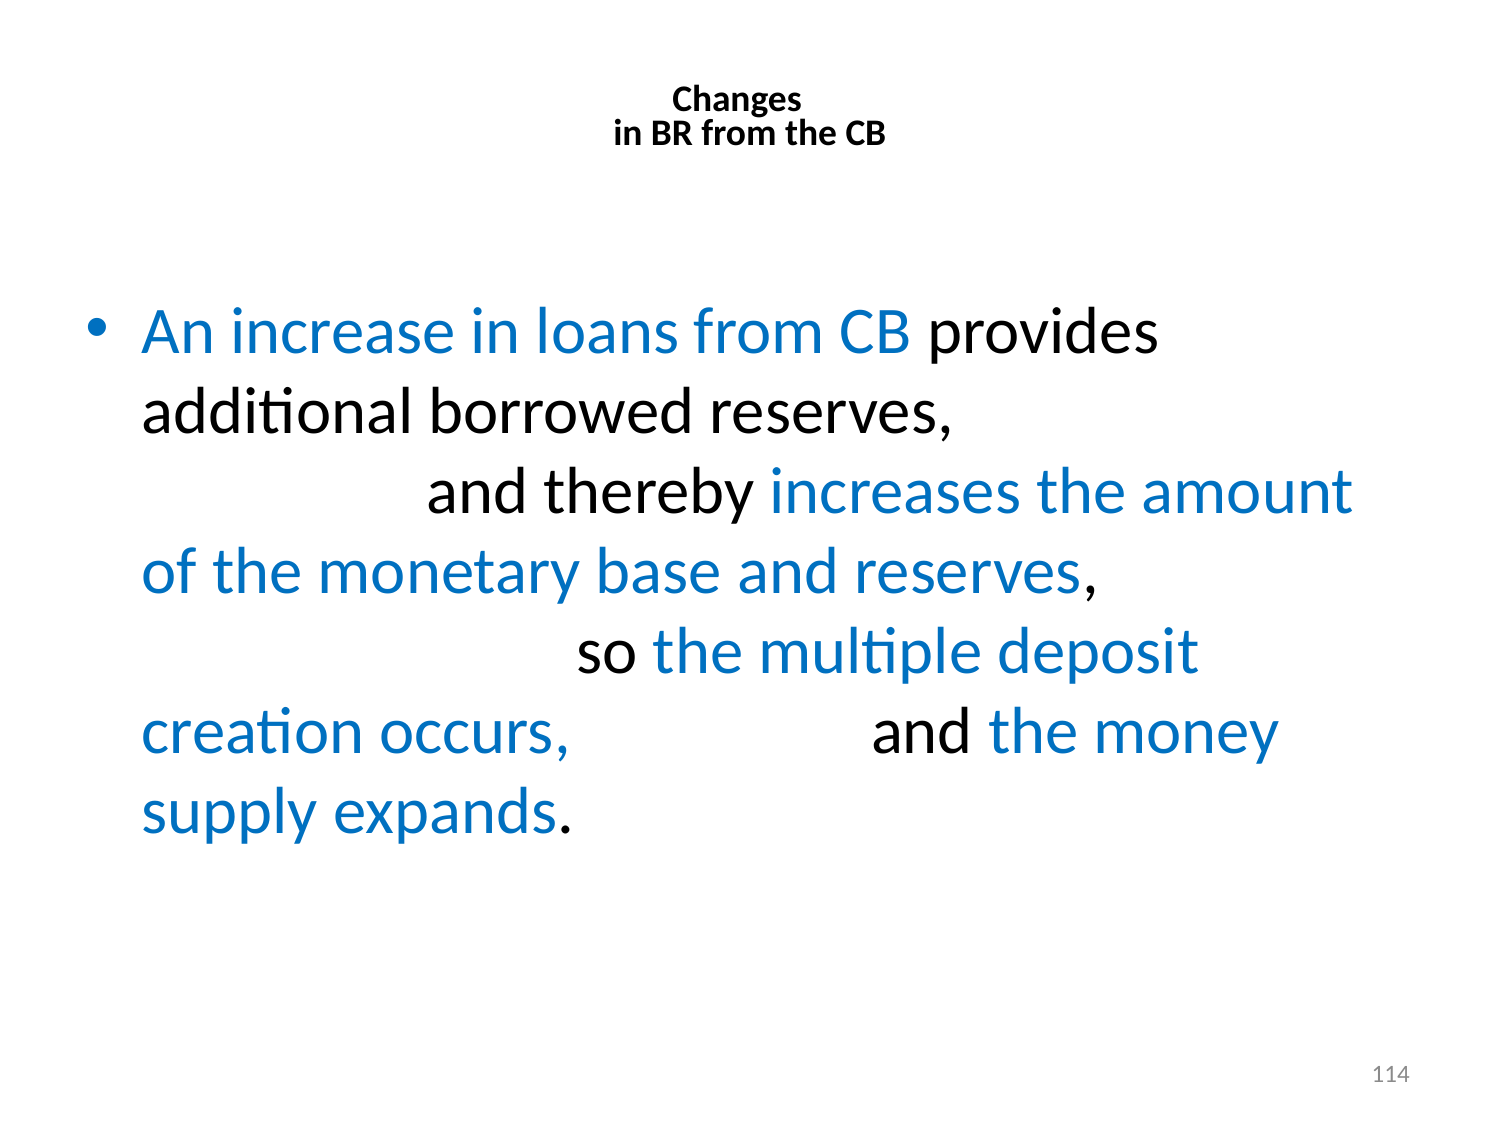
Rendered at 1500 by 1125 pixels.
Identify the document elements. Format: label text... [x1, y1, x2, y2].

slide_number 114 [1074, 1042, 1425, 1103]
list An increase in loans from CB provides additional borrowed reserves, and thereby increases the amount of the monetary base and reserves, so the multiple deposit creation occurs, and the money supply expands. [70, 278, 1418, 1125]
title Changes in BR from the CB [75, 42, 1425, 244]
